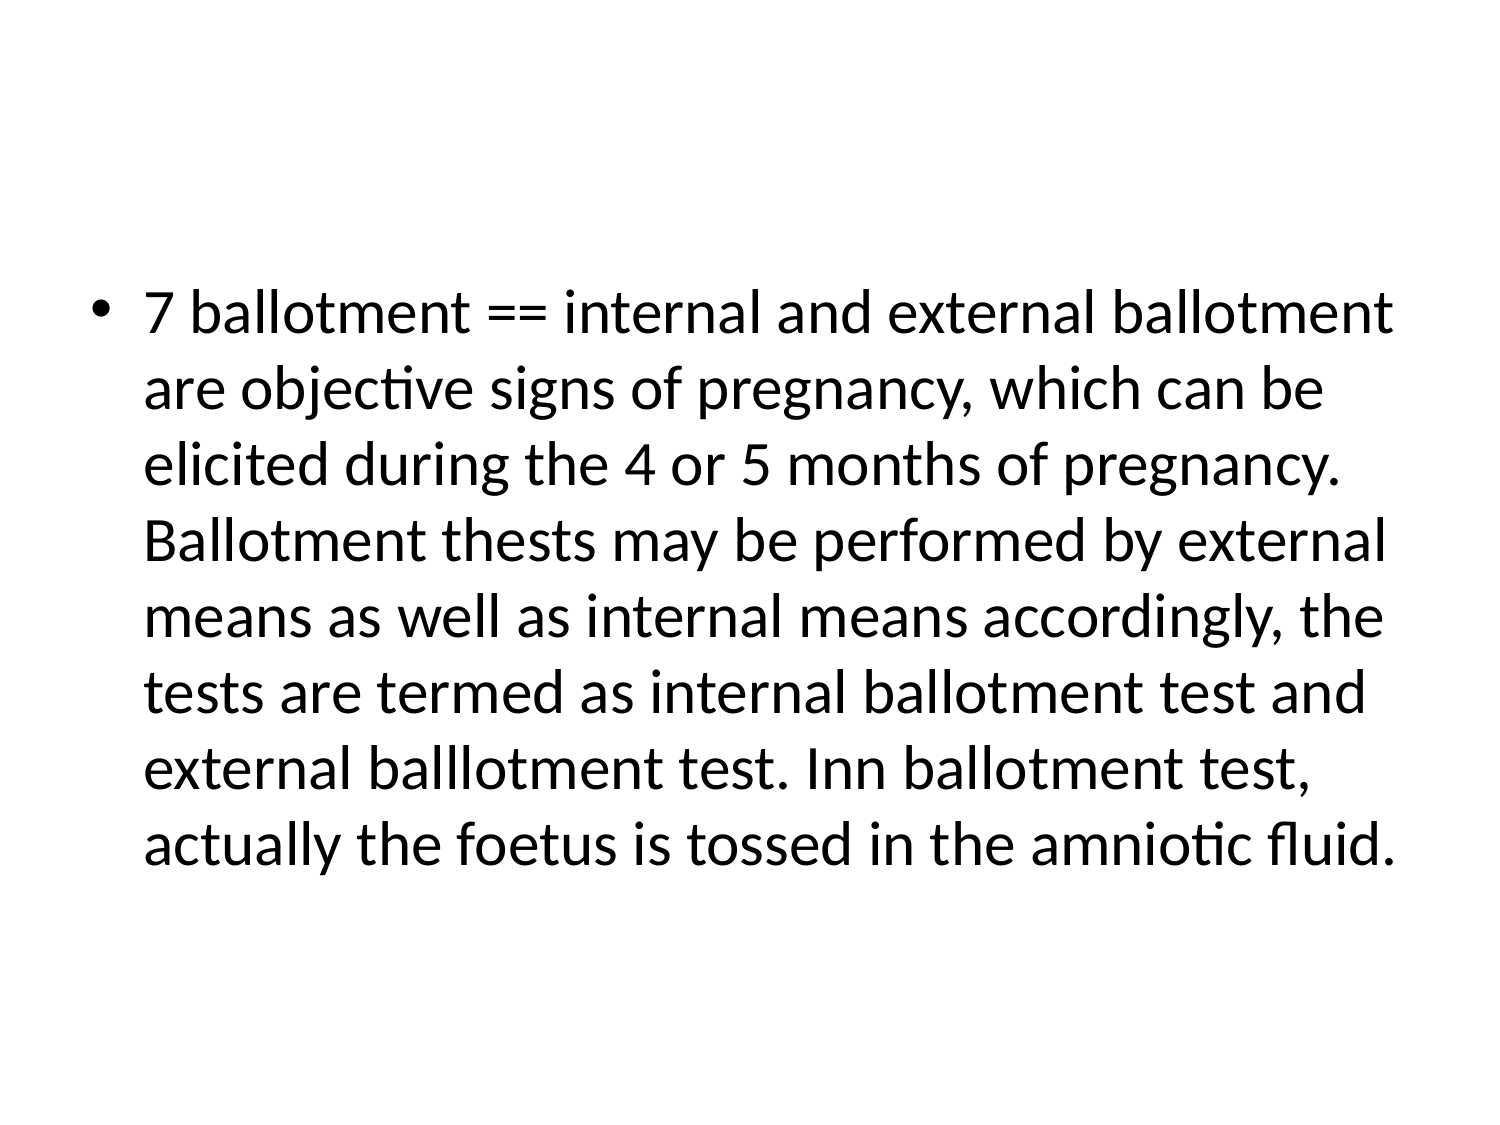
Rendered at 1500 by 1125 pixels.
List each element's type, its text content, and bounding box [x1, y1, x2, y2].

list 7 ballotment == internal and external ballotment are objective signs of pregnancy, which can be elicited during the 4 or 5 months of pregnancy. Ballotment thests may be performed by external means as well as internal means accordingly, the tests are termed as internal ballotment test and external balllotment test. Inn ballotment test, actually the foetus is tossed in the amniotic fluid. [75, 262, 1425, 1005]
